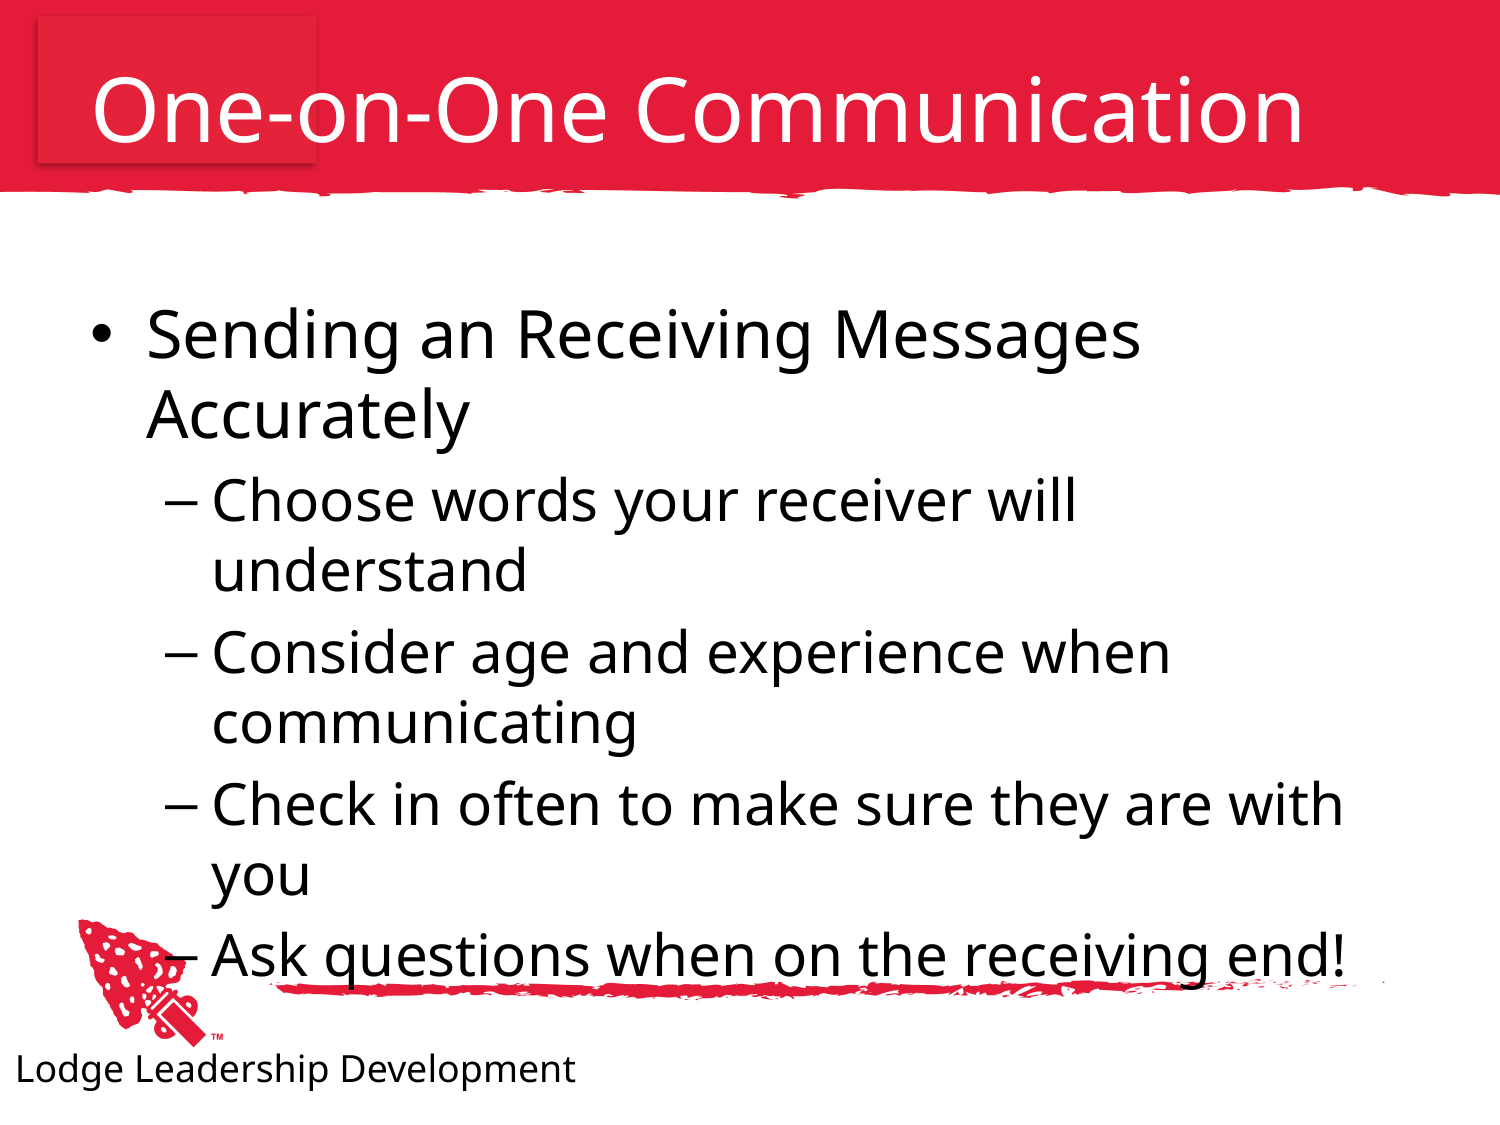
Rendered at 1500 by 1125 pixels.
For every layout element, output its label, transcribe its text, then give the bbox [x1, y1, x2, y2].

picture [0, 0, 1500, 1037]
title One-on-One Communication [75, 45, 1425, 168]
list Sending an Receiving Messages Accurately Choose words your receiver will understand Consider age and experience when communicating Check in often to make sure they are with you Ask questions when on the receiving end! [75, 284, 1425, 1005]
text_box Lodge Leadership Development [0, 1037, 1500, 1125]
